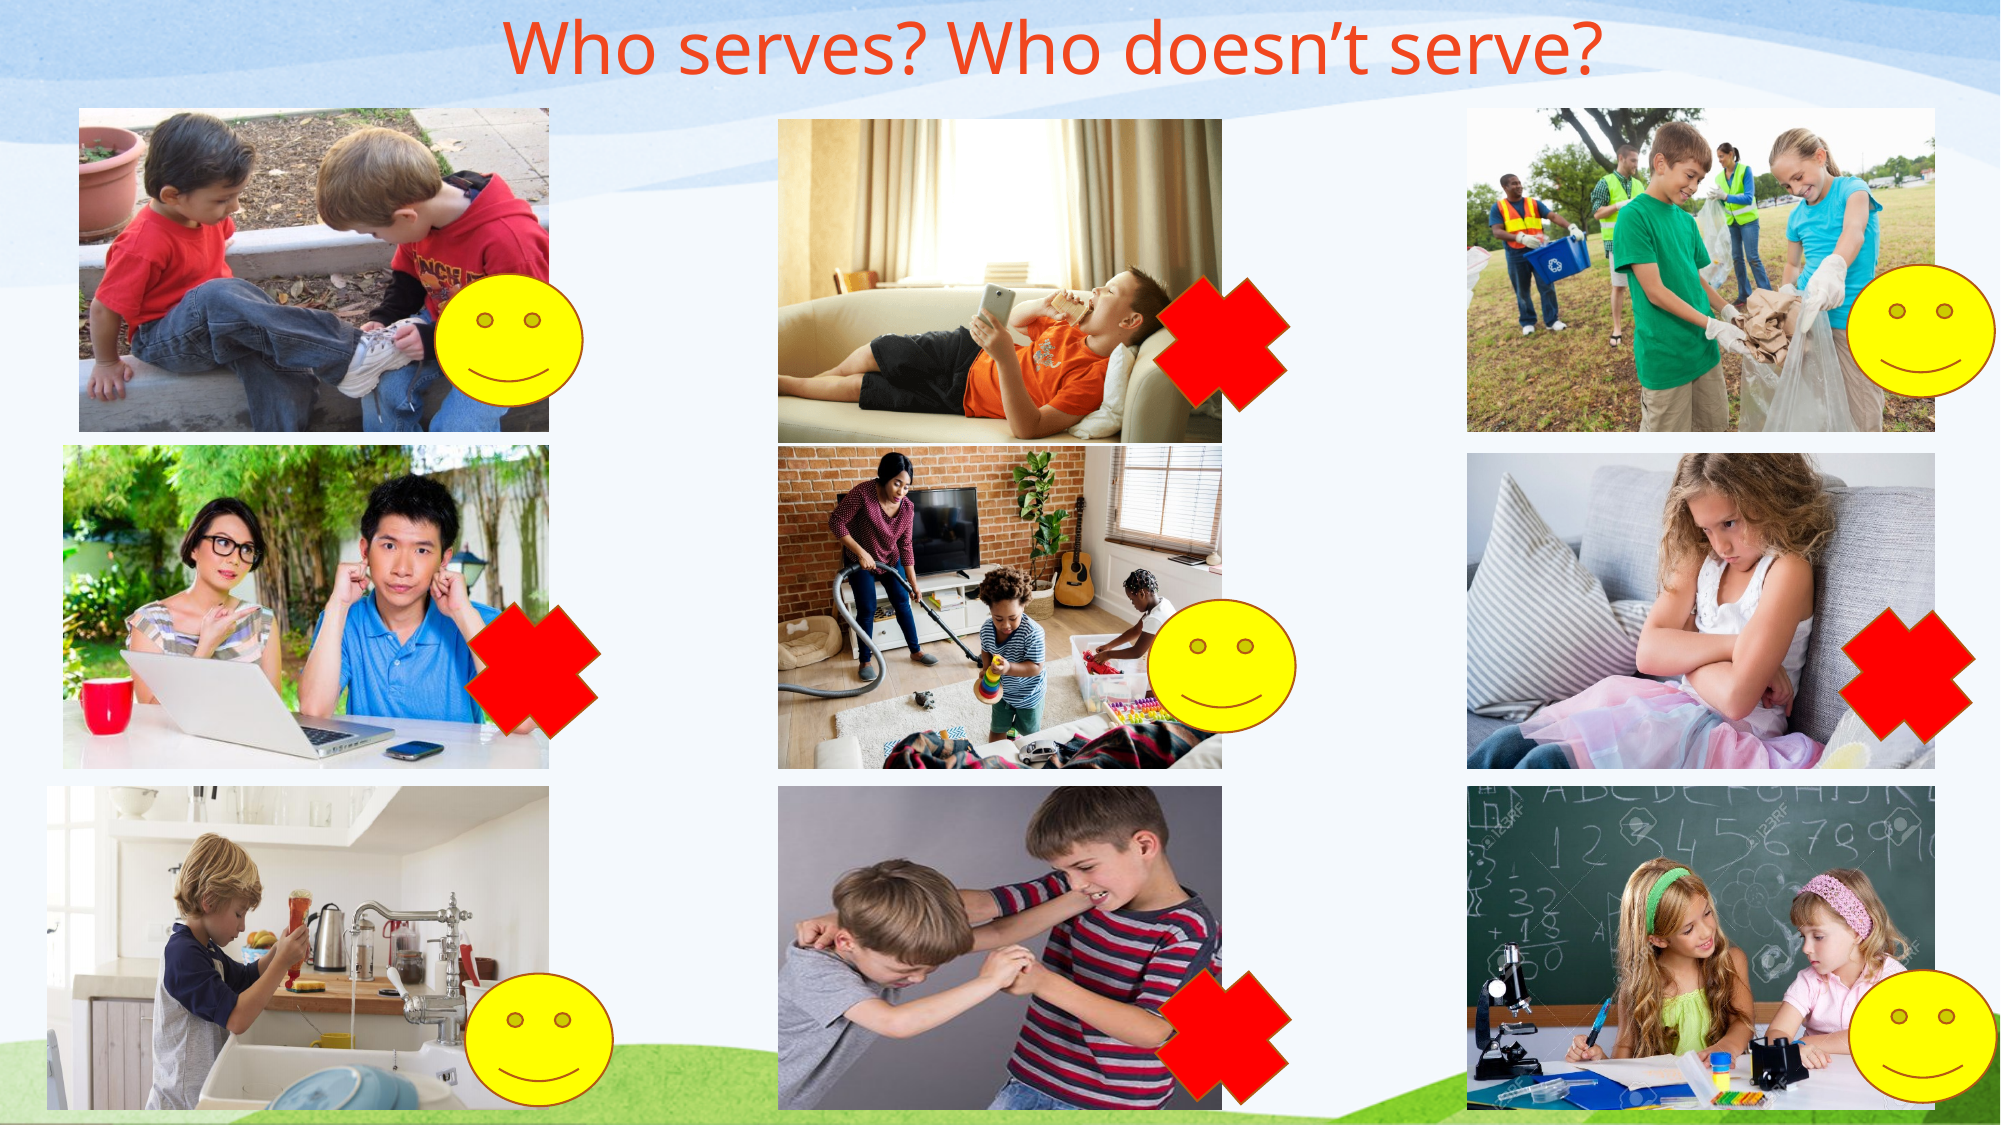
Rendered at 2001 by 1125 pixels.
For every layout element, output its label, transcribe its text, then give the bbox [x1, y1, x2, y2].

text_box [549, 604, 602, 740]
text_box [1935, 264, 1996, 398]
text_box [1222, 970, 1293, 1106]
text_box [1222, 598, 1297, 734]
text_box [1935, 969, 1998, 1103]
text_box [549, 283, 584, 397]
text_box [1222, 277, 1291, 413]
picture [0, 0, 2001, 1125]
text_box [549, 973, 614, 1107]
text_box [1935, 612, 1976, 736]
title Who serves? Who doesn’t serve? [487, 0, 1629, 98]
